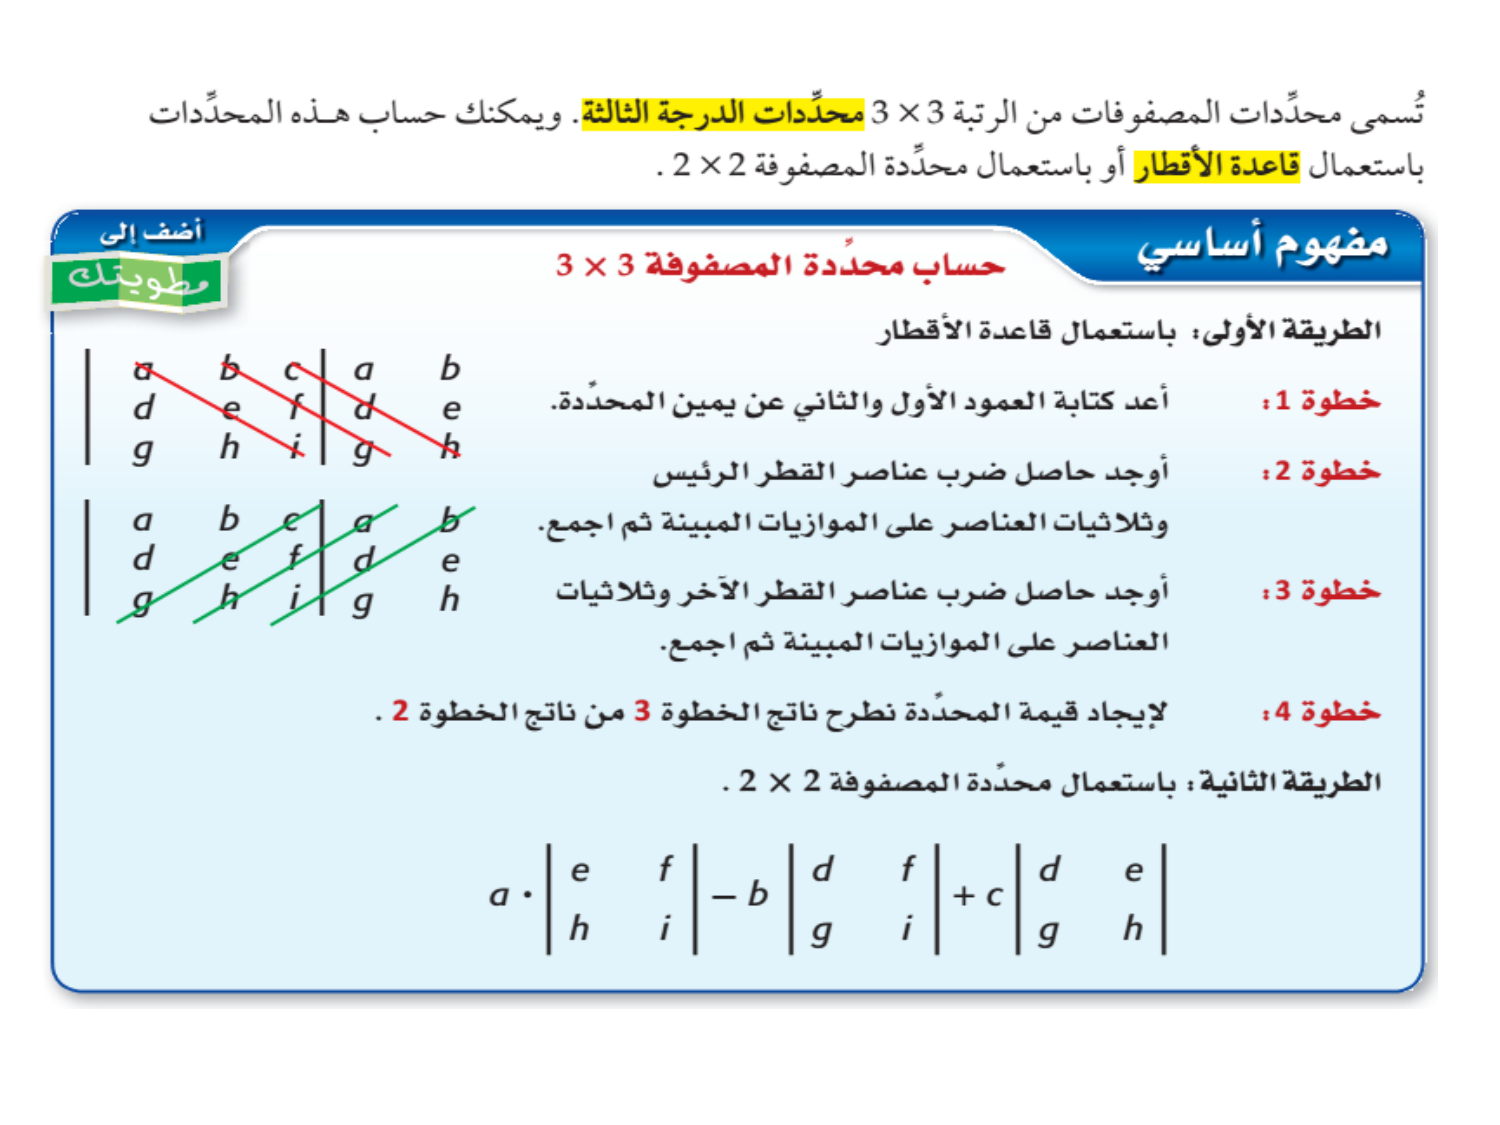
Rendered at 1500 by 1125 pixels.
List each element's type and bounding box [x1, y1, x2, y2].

picture [37, 74, 1438, 1009]
